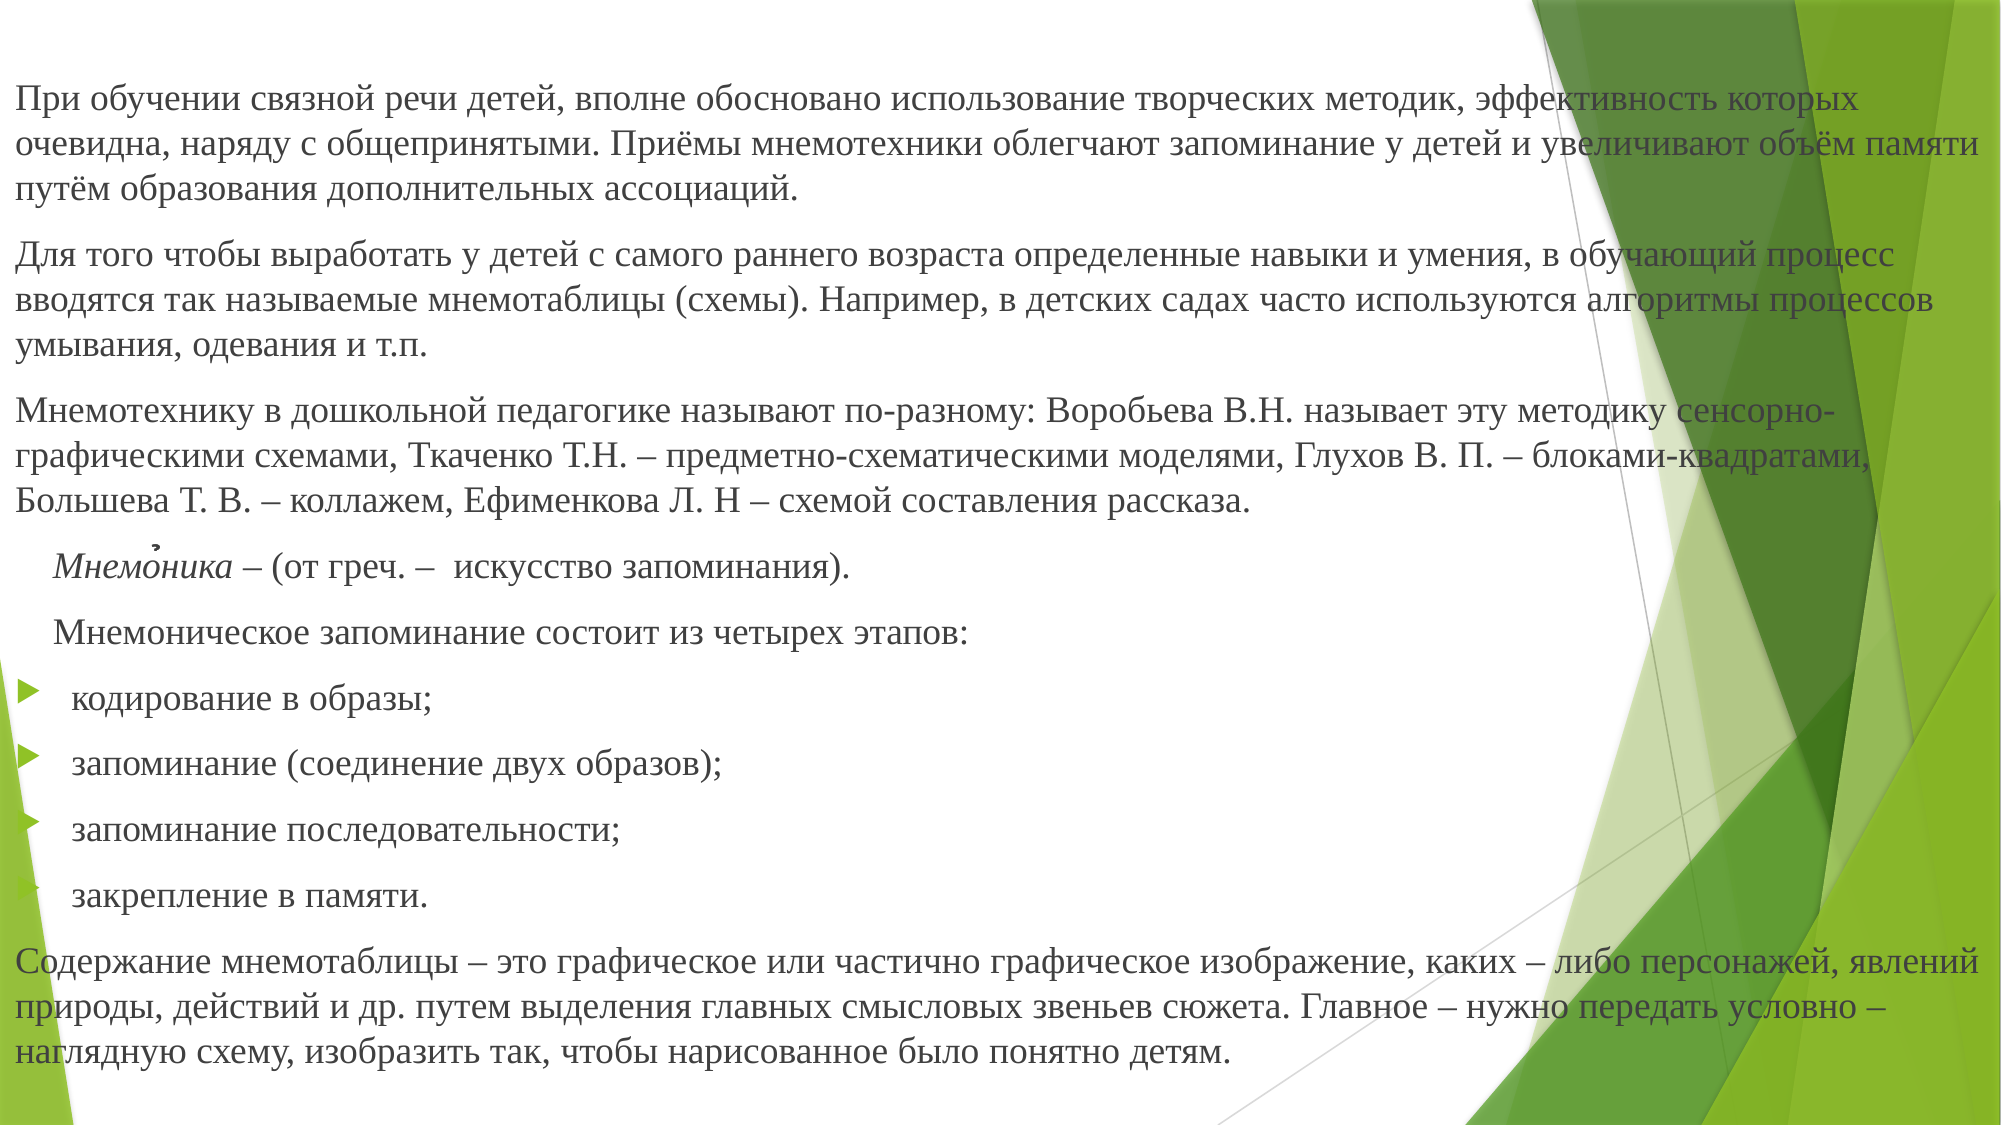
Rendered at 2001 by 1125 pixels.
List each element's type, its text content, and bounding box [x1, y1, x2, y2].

list При обучении связной речи детей, вполне обосновано использование творческих методик, эффективность которых очевидна, наряду с общепринятыми. Приёмы мнемотехники облегчают запоминание у детей и увеличивают объём памяти путём образования дополнительных ассоциаций. Для того чтобы выработать у детей с самого раннего возраста определенные навыки и умения, в обучающий процесс вводятся так называемые мнемотаблицы (схемы). Например, в детских садах часто используются алгоритмы процессов умывания, одевания и т.п. Мнемотехнику в дошкольной педагогике называют по-разному: Воробьева В.Н. называет эту методику сенсорно-графическими схемами, Ткаченко Т.Н. – предметно-схематическими моделями, Глухов В. П. – блоками-квадратами, Большева Т. В. – коллажем, Ефименкова Л. Н – схемой составления рассказа. Мнемо̉̉̉ника – (от греч. – искусство запоминания). Мнемоническое запоминание состоит из четырех этапов: кодирование в образы; запоминание (соединение двух образов); запоминание последовательности; закрепление в памяти. Содержание мнемотаблицы – это графическое или частично графическое изображение, каких – либо персонажей, явлений природы, действий и др. путем выделения главных смысловых звеньев сюжета. Главное – нужно передать условно – наглядную схему, изобразить так, чтобы нарисованное было понятно детям. [0, 0, 2000, 1125]
